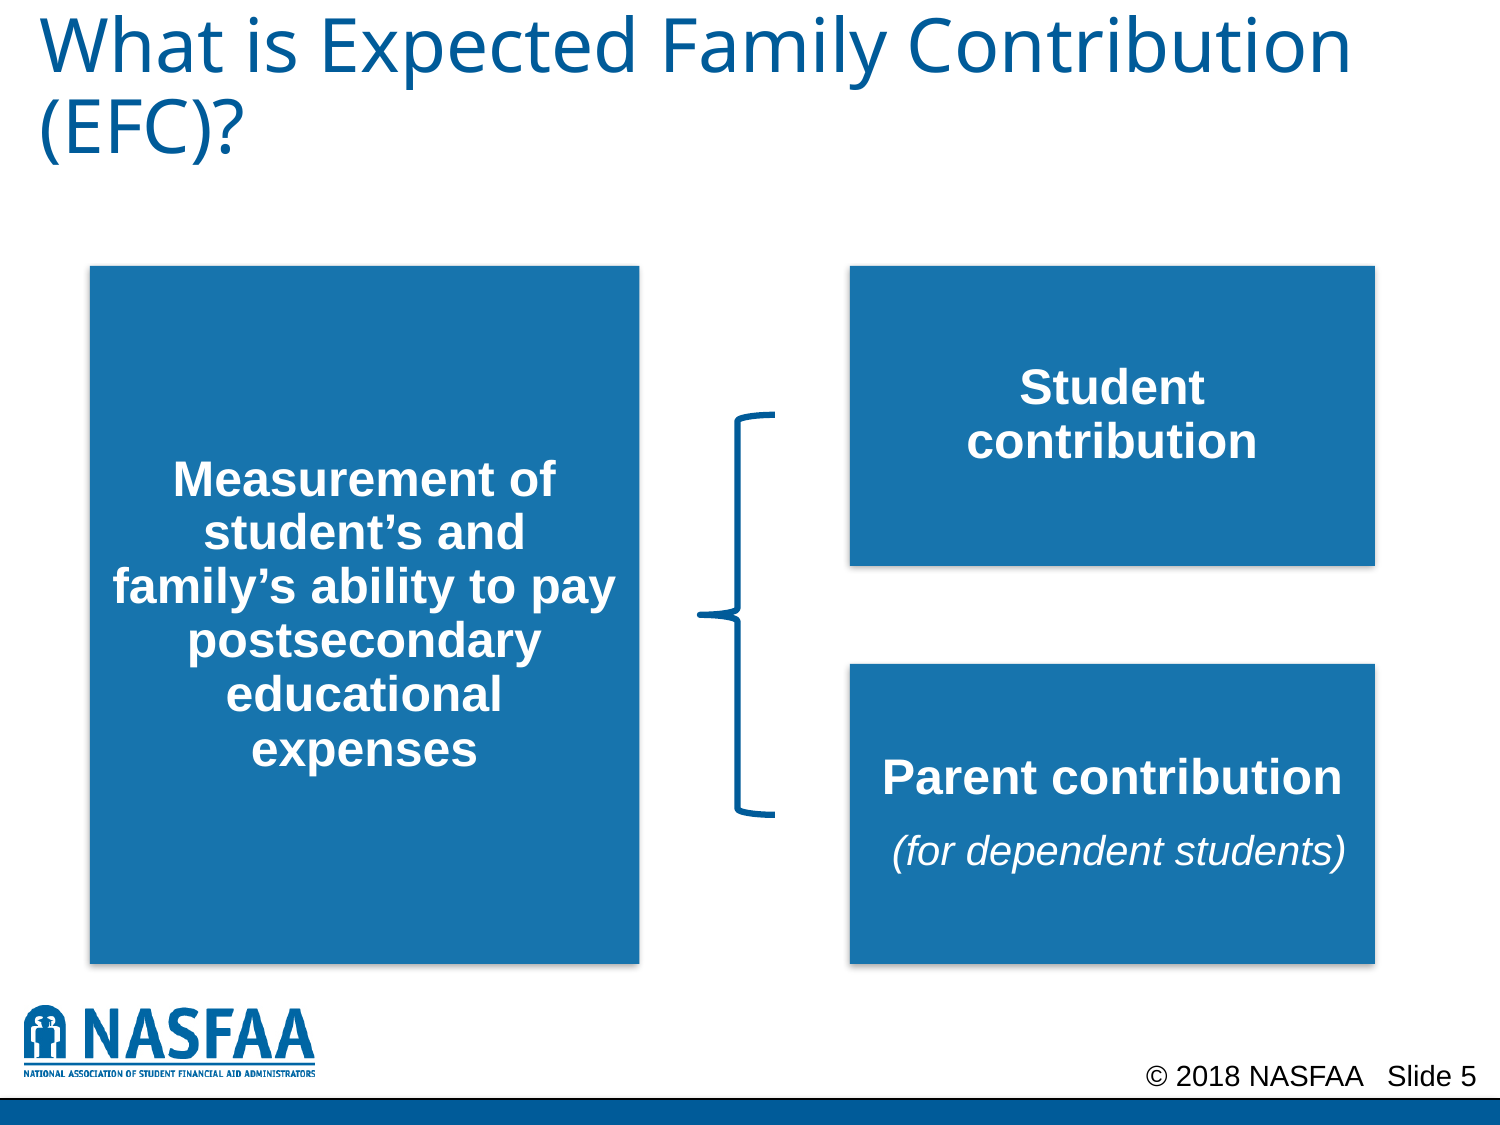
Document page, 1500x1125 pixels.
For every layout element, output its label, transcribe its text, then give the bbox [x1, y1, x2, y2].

text_box Student contribution [849, 265, 1375, 566]
text_box Measurement of student’s and family’s ability to pay postsecondary educational expenses [89, 265, 640, 964]
text_box Parent contribution (for dependent students) [849, 663, 1375, 964]
picture [24, 1005, 315, 1077]
text_box What is Expected Family Contribution (EFC)? [24, 0, 1475, 188]
text_box [699, 414, 775, 816]
